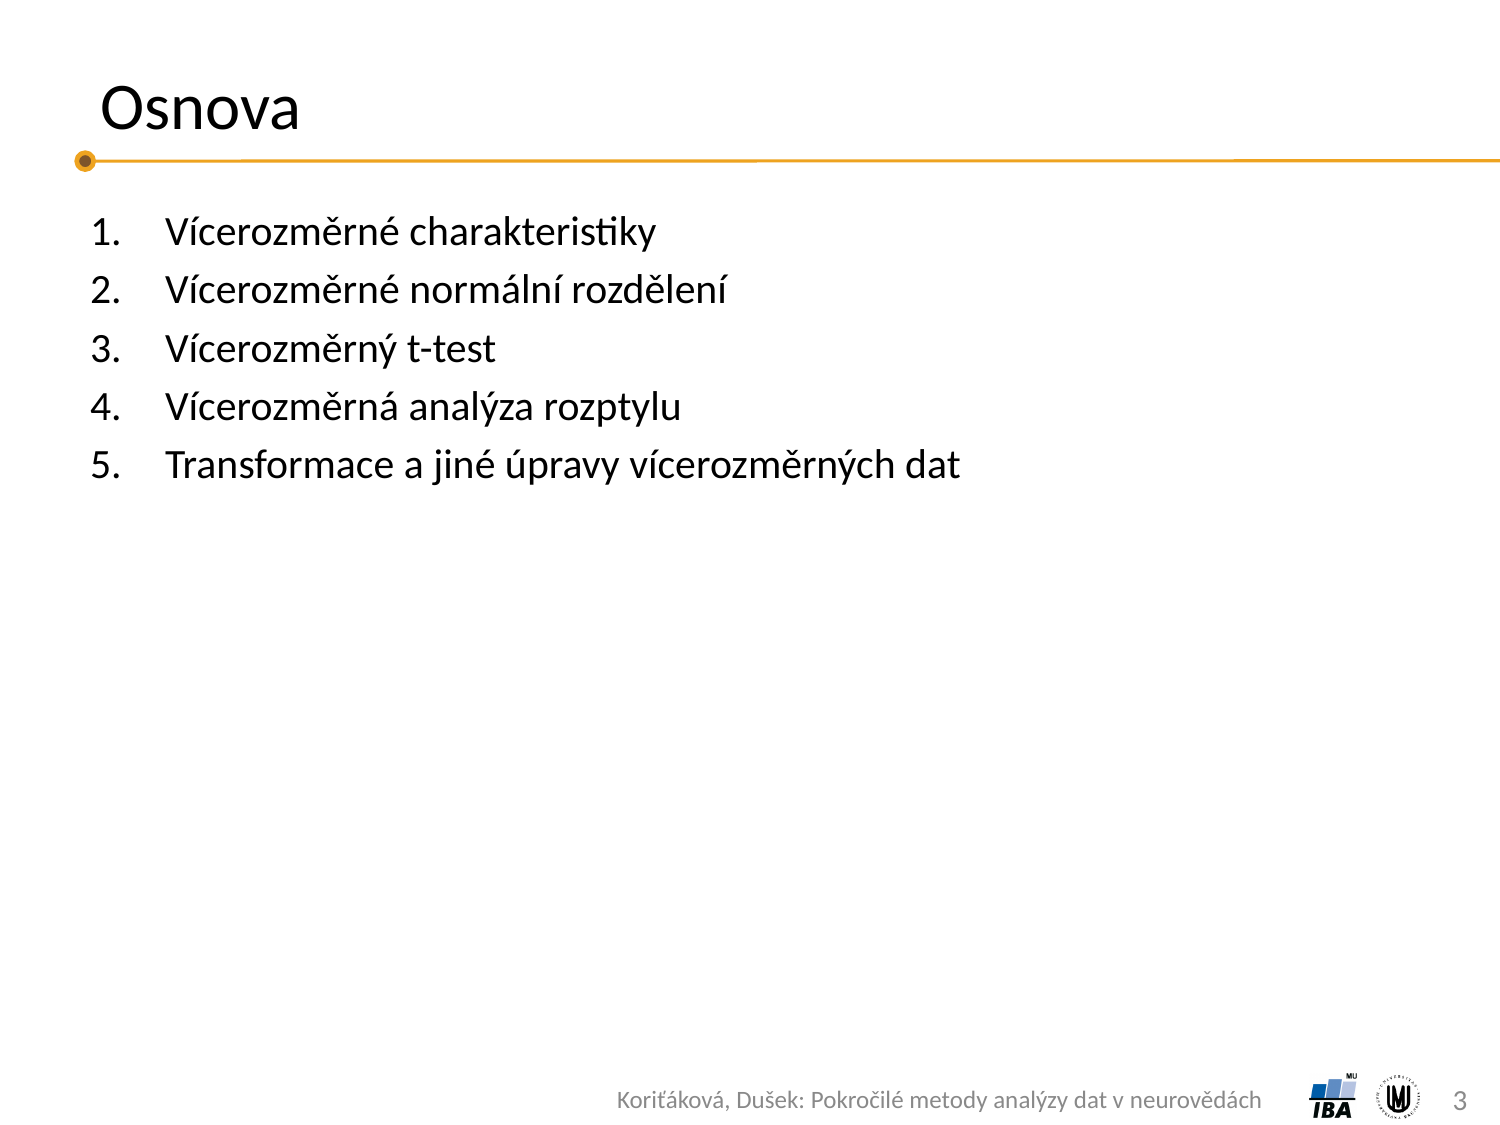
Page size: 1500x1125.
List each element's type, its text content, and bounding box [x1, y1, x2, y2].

slide_number 3 [1132, 1072, 1483, 1125]
list Vícerozměrné charakteristiky Vícerozměrné normální rozdělení Vícerozměrný t-test Vícerozměrná analýza rozptylu Transformace a jiné úpravy vícerozměrných dat [75, 196, 1425, 1005]
title Osnova [85, 45, 1425, 161]
